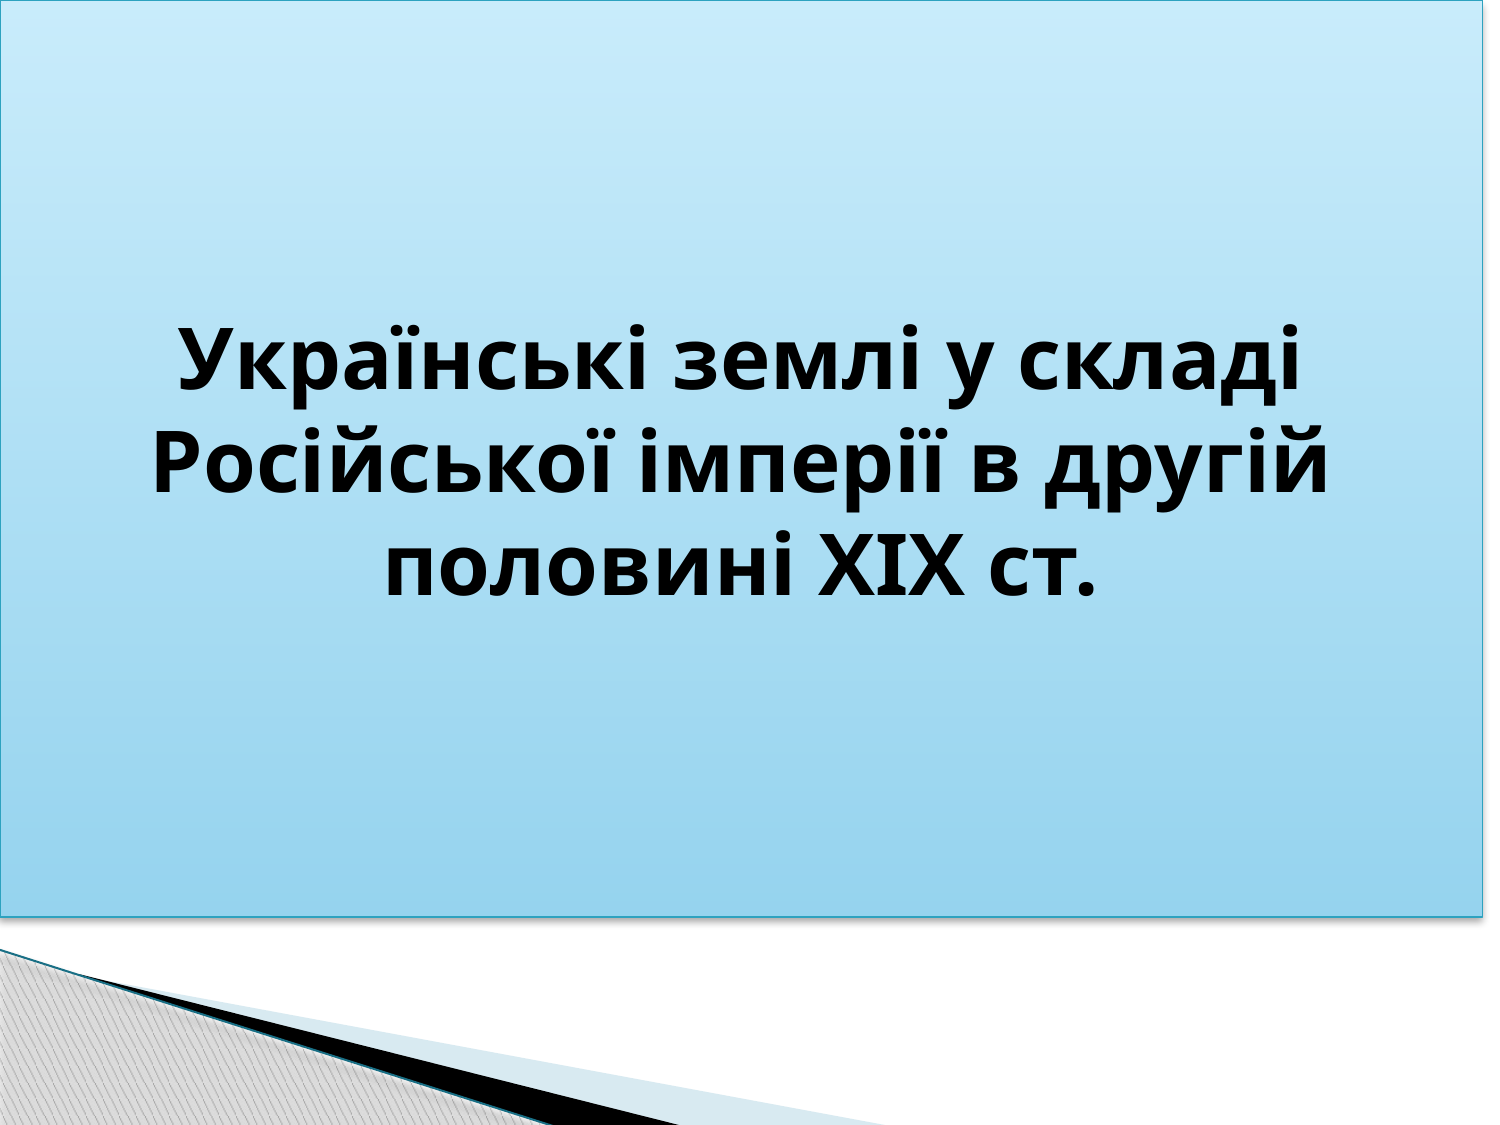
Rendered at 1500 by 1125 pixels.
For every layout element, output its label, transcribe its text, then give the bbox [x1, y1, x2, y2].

title Українські землі у складі Російської імперії в другій половині ХІХ ст. [0, 0, 1483, 918]
